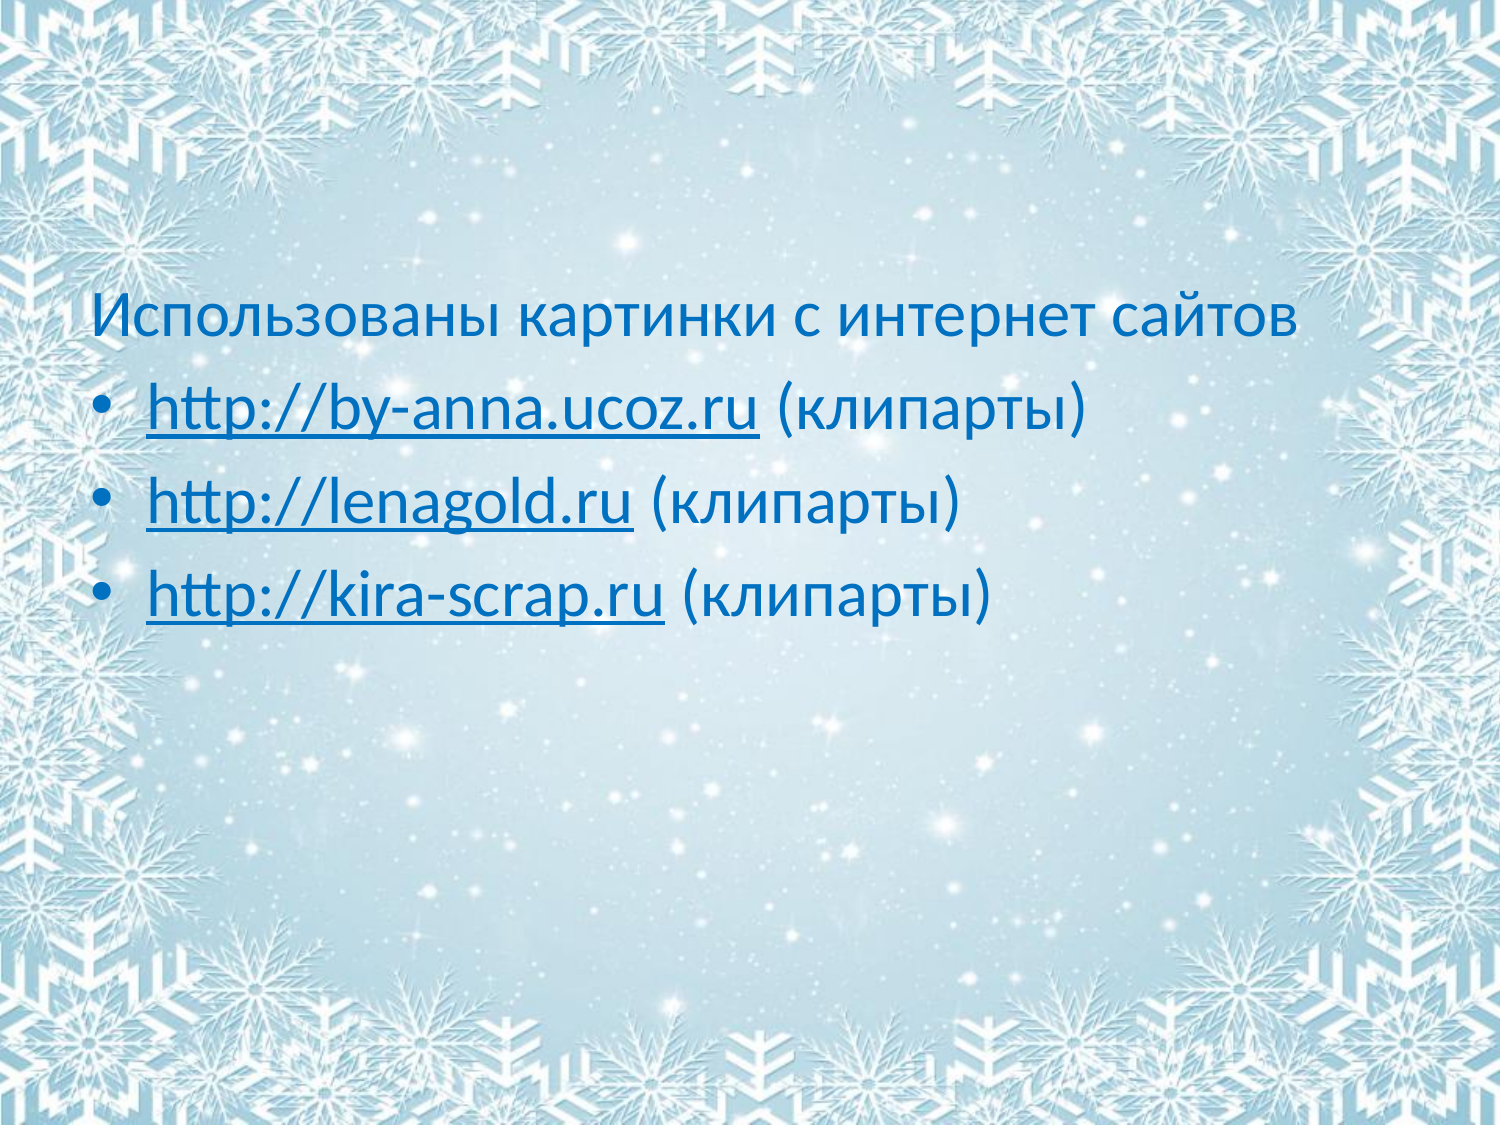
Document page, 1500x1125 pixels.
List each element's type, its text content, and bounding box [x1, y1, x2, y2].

list Использованы картинки с интернет сайтов http://by-anna.ucoz.ru (клипарты) http://lenagold.ru (клипарты) http://kira-scrap.ru (клипарты) [75, 262, 1425, 1005]
picture [0, 0, 1500, 1125]
